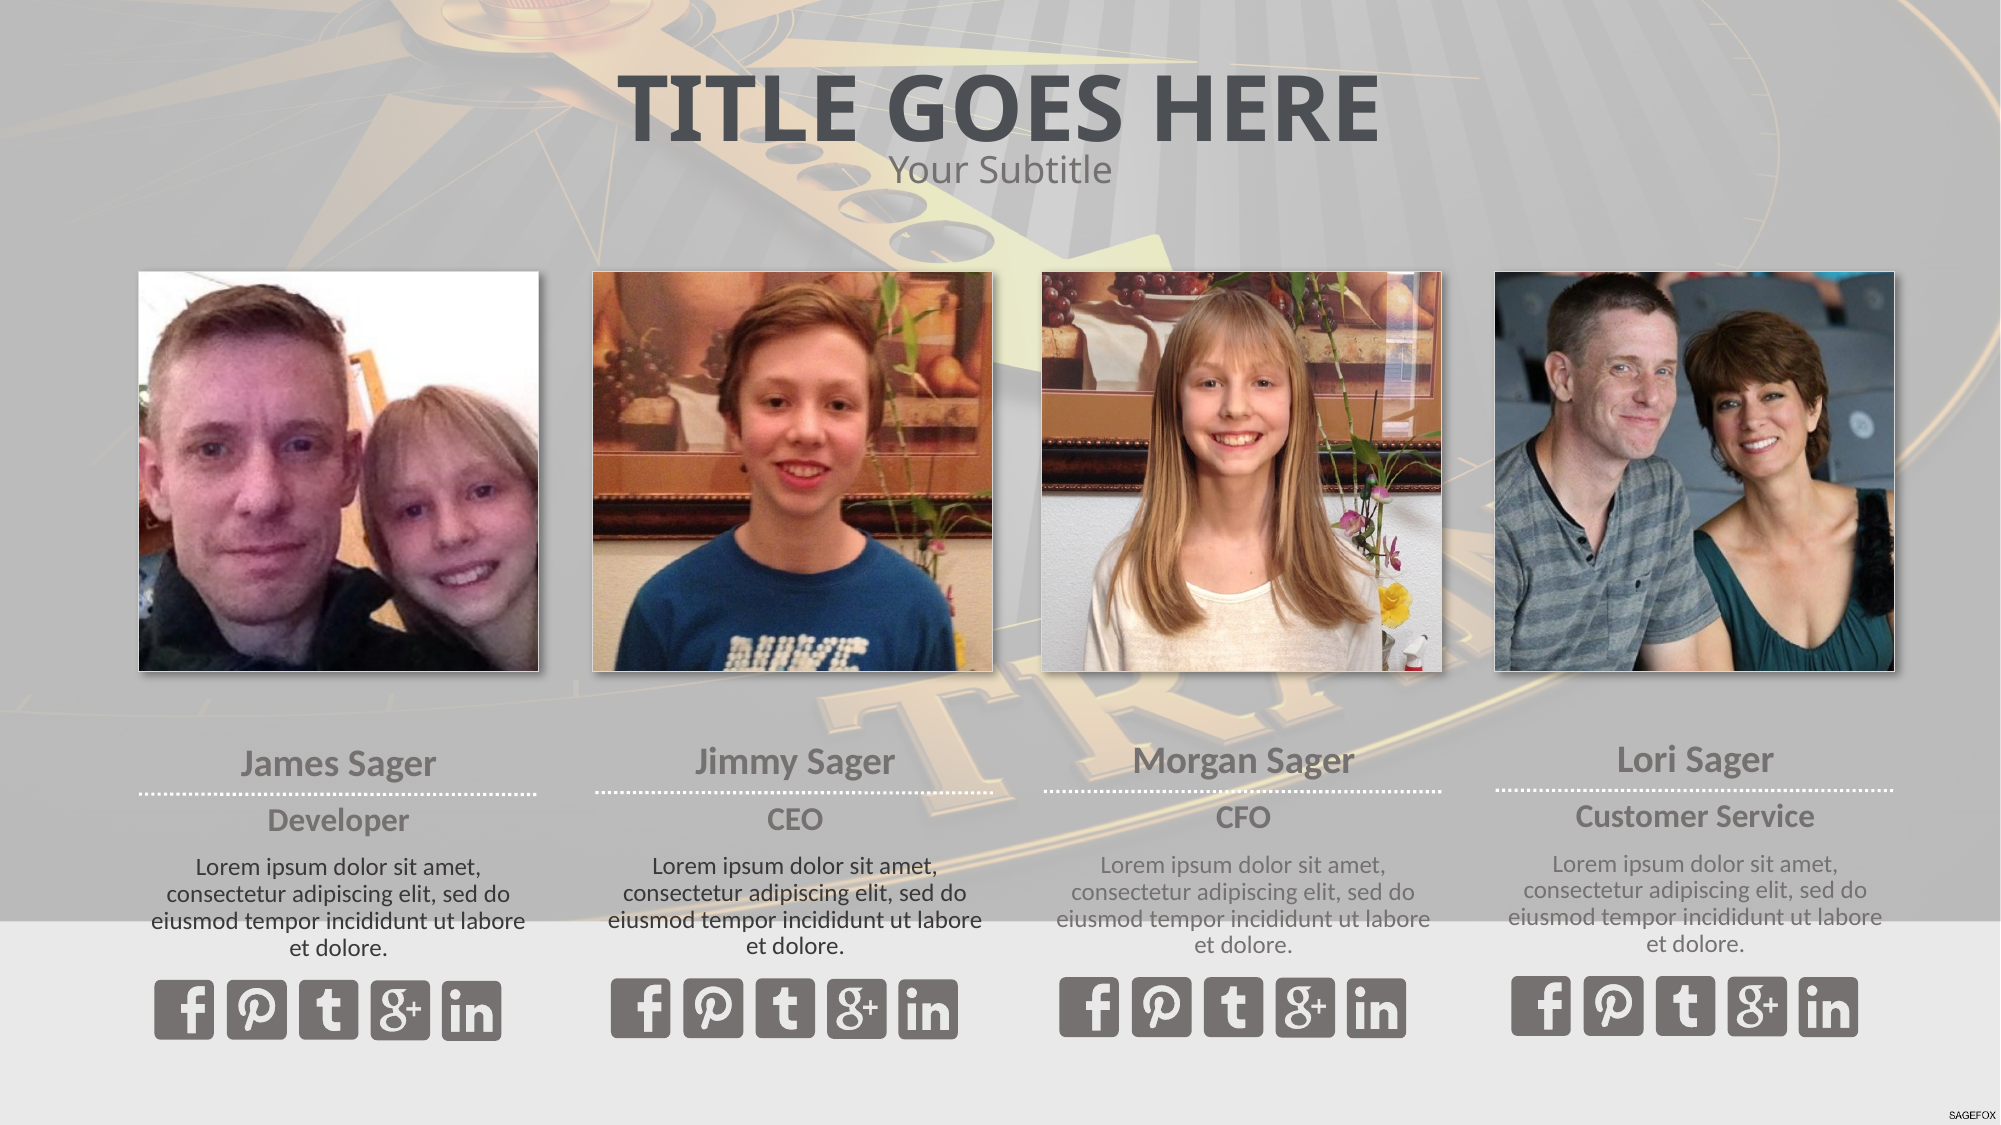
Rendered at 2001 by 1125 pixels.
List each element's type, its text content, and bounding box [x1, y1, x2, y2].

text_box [154, 979, 502, 1041]
text_box Jimmy Sager [620, 740, 971, 784]
picture [1925, 0, 2001, 1125]
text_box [548, 42, 1452, 199]
text_box Developer [163, 799, 514, 842]
text_box [591, 270, 993, 672]
text_box [138, 270, 540, 672]
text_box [1511, 976, 1859, 1038]
text_box CEO [620, 798, 971, 841]
text_box Lorem ipsum dolor sit amet, consectetur adipiscing elit, sed do eiusmod tempor incididunt ut labore et dolore. [138, 854, 539, 968]
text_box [1059, 977, 1407, 1039]
text_box James Sager [163, 742, 514, 785]
text_box Lori Sager [1520, 738, 1871, 781]
text_box [1040, 270, 1442, 672]
text_box Morgan Sager [1068, 739, 1419, 782]
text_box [610, 978, 958, 1040]
text_box CFO [1068, 797, 1419, 840]
text_box Lorem ipsum dolor sit amet, consectetur adipiscing elit, sed do eiusmod tempor incididunt ut labore et dolore. [595, 852, 996, 966]
text_box Lorem ipsum dolor sit amet, consectetur adipiscing elit, sed do eiusmod tempor incididunt ut labore et dolore. [1043, 851, 1444, 965]
text_box Customer Service [1520, 796, 1871, 839]
text_box Lorem ipsum dolor sit amet, consectetur adipiscing elit, sed do eiusmod tempor incididunt ut labore et dolore. [1495, 850, 1896, 964]
text_box [1494, 271, 1896, 673]
